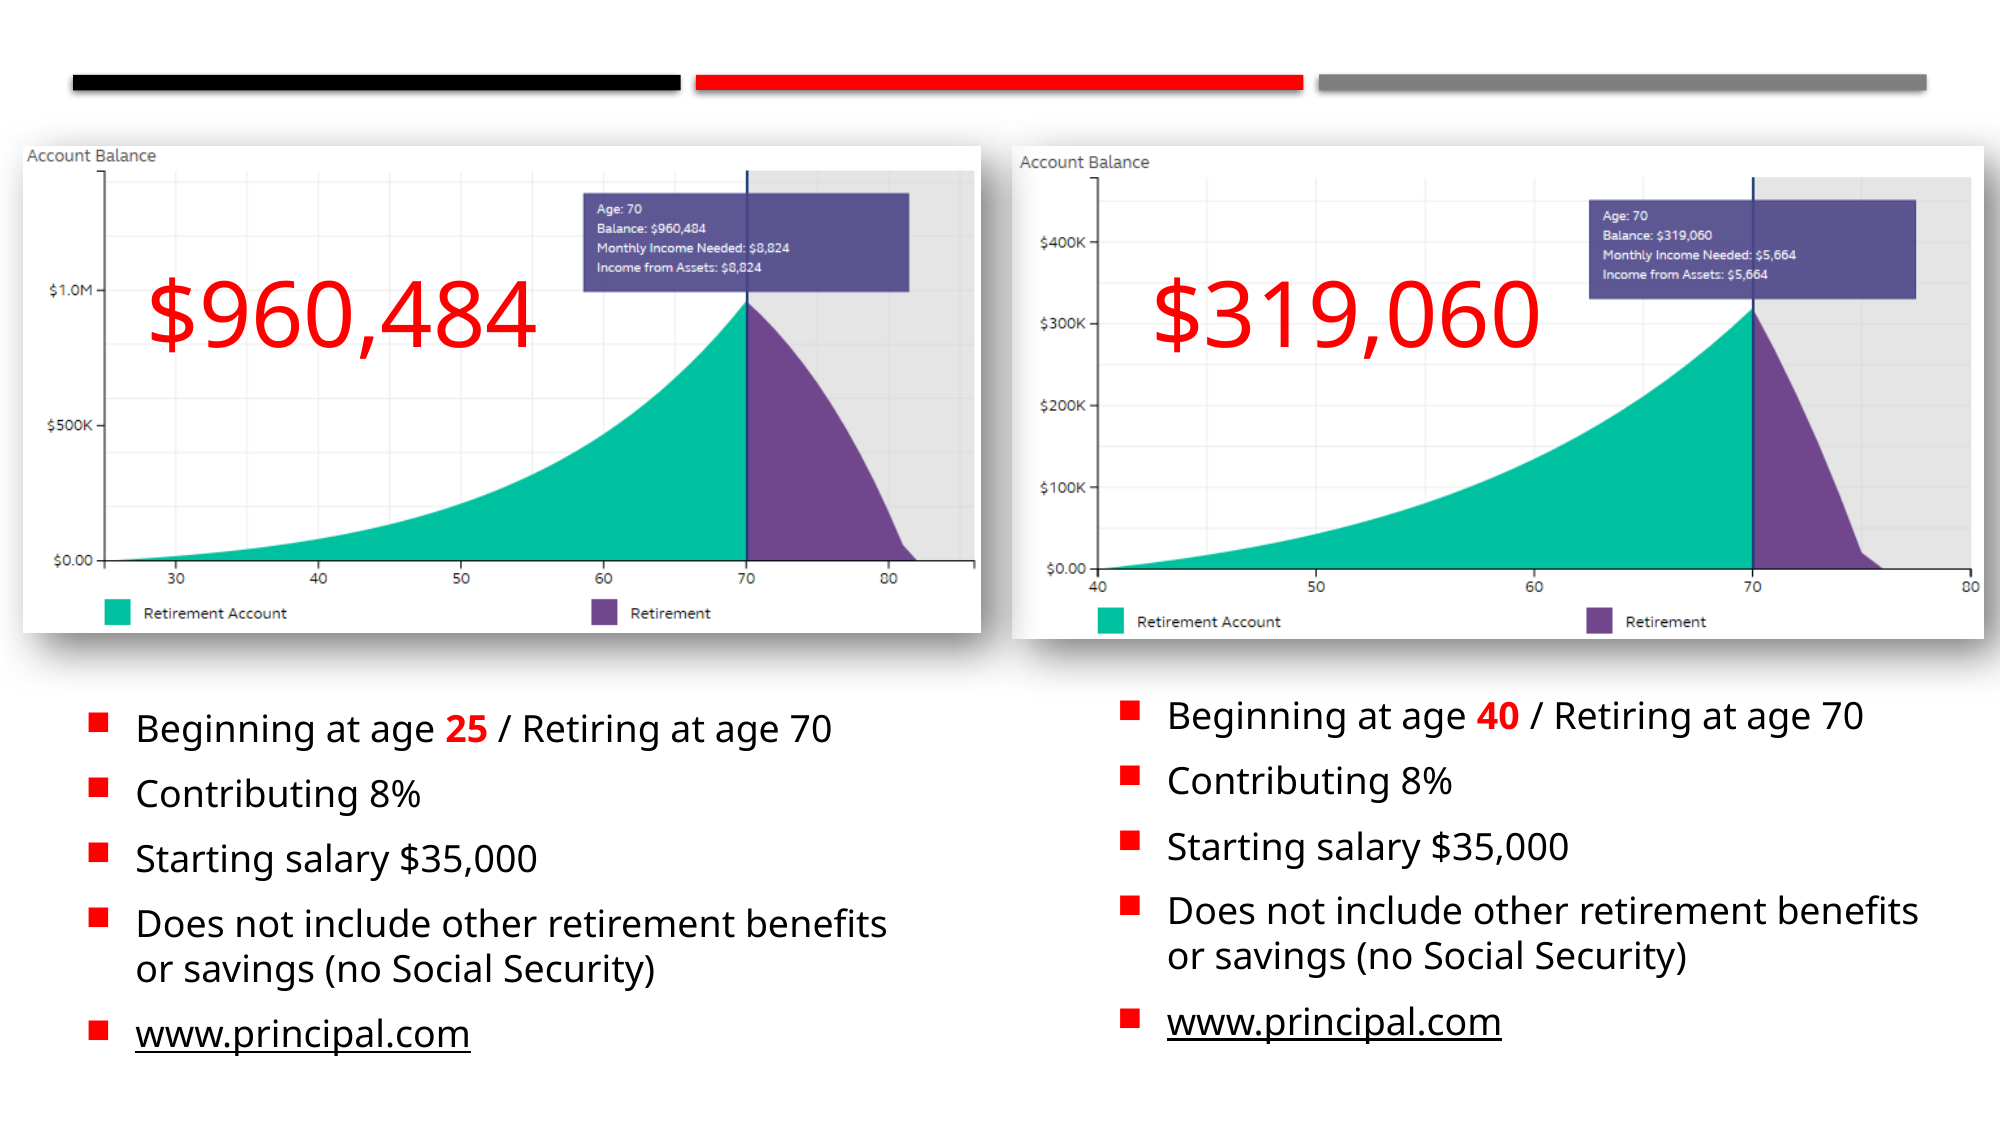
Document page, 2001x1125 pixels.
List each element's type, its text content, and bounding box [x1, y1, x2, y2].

picture [23, 146, 982, 634]
picture [1012, 146, 1984, 640]
text_box Beginning at age 25 / Retiring at age 70 Contributing 8% Starting salary $35,000 Does not include other retirement benefits or savings (no Social Security) www.principal.com [70, 697, 935, 1076]
text_box Beginning at age 40 / Retiring at age 70 Contributing 8% Starting salary $35,000 Does not include other retirement benefits or savings (no Social Security) www.principal.com [1101, 684, 1966, 1063]
